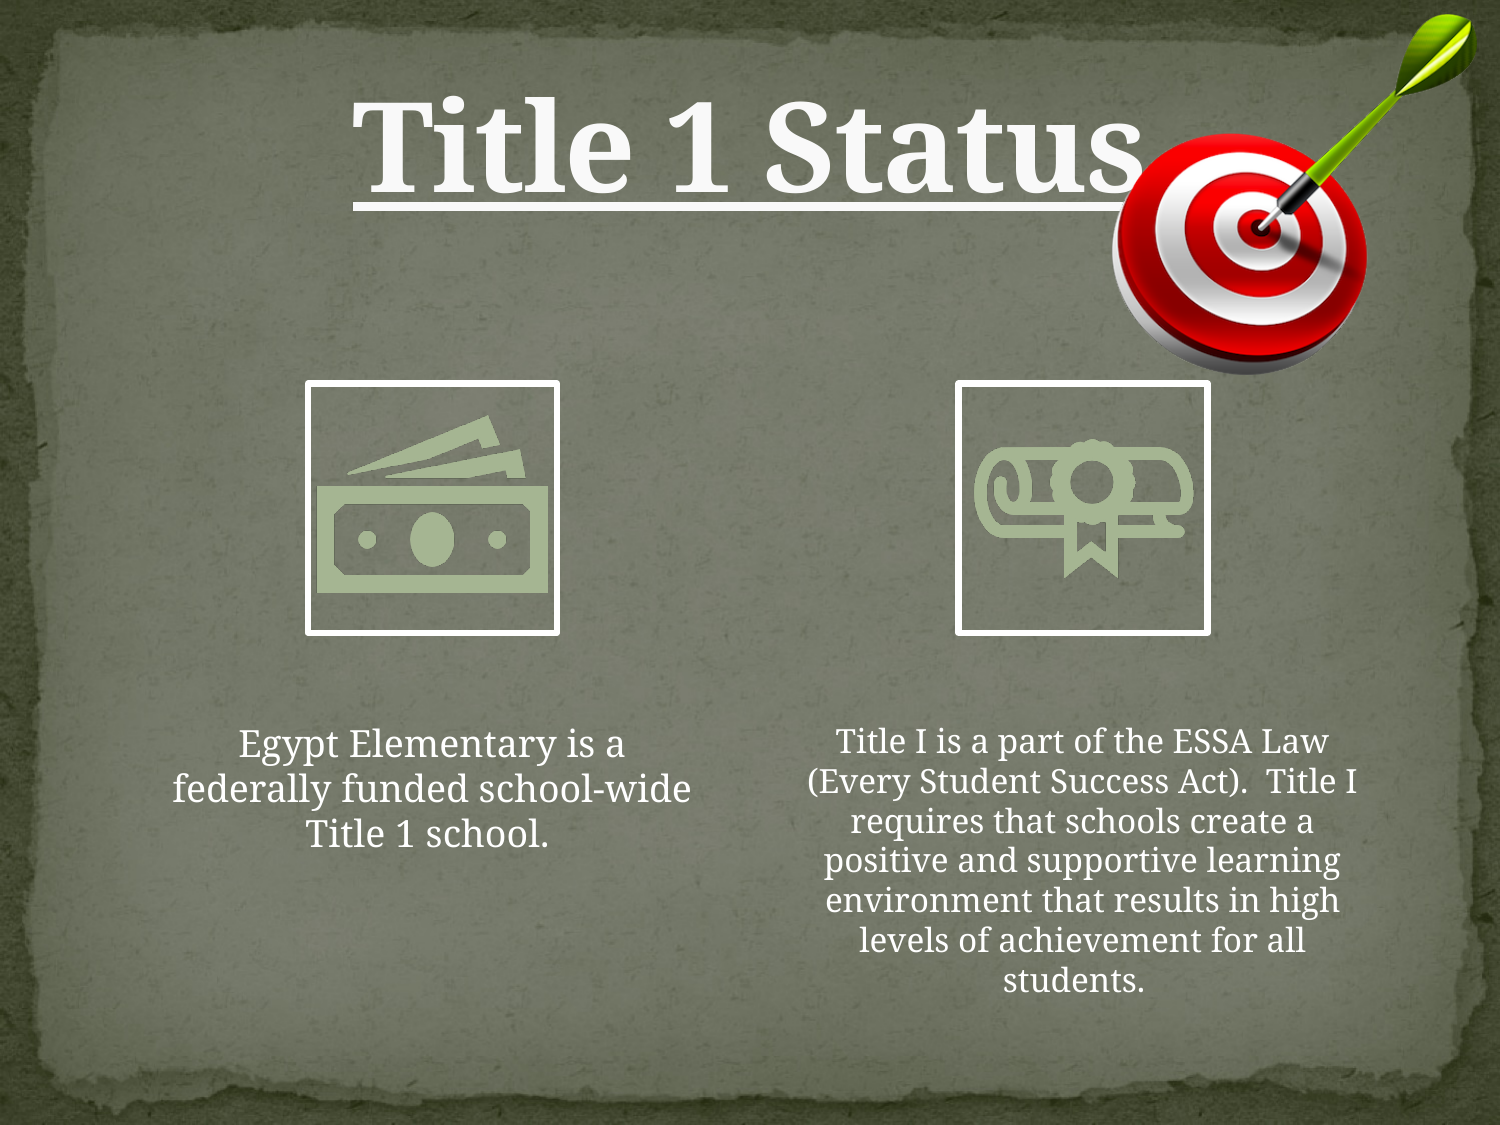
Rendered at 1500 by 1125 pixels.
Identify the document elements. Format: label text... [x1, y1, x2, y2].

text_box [151, 289, 1366, 1061]
title Title 1 Status [74, 24, 1101, 225]
picture [0, 0, 1500, 1125]
